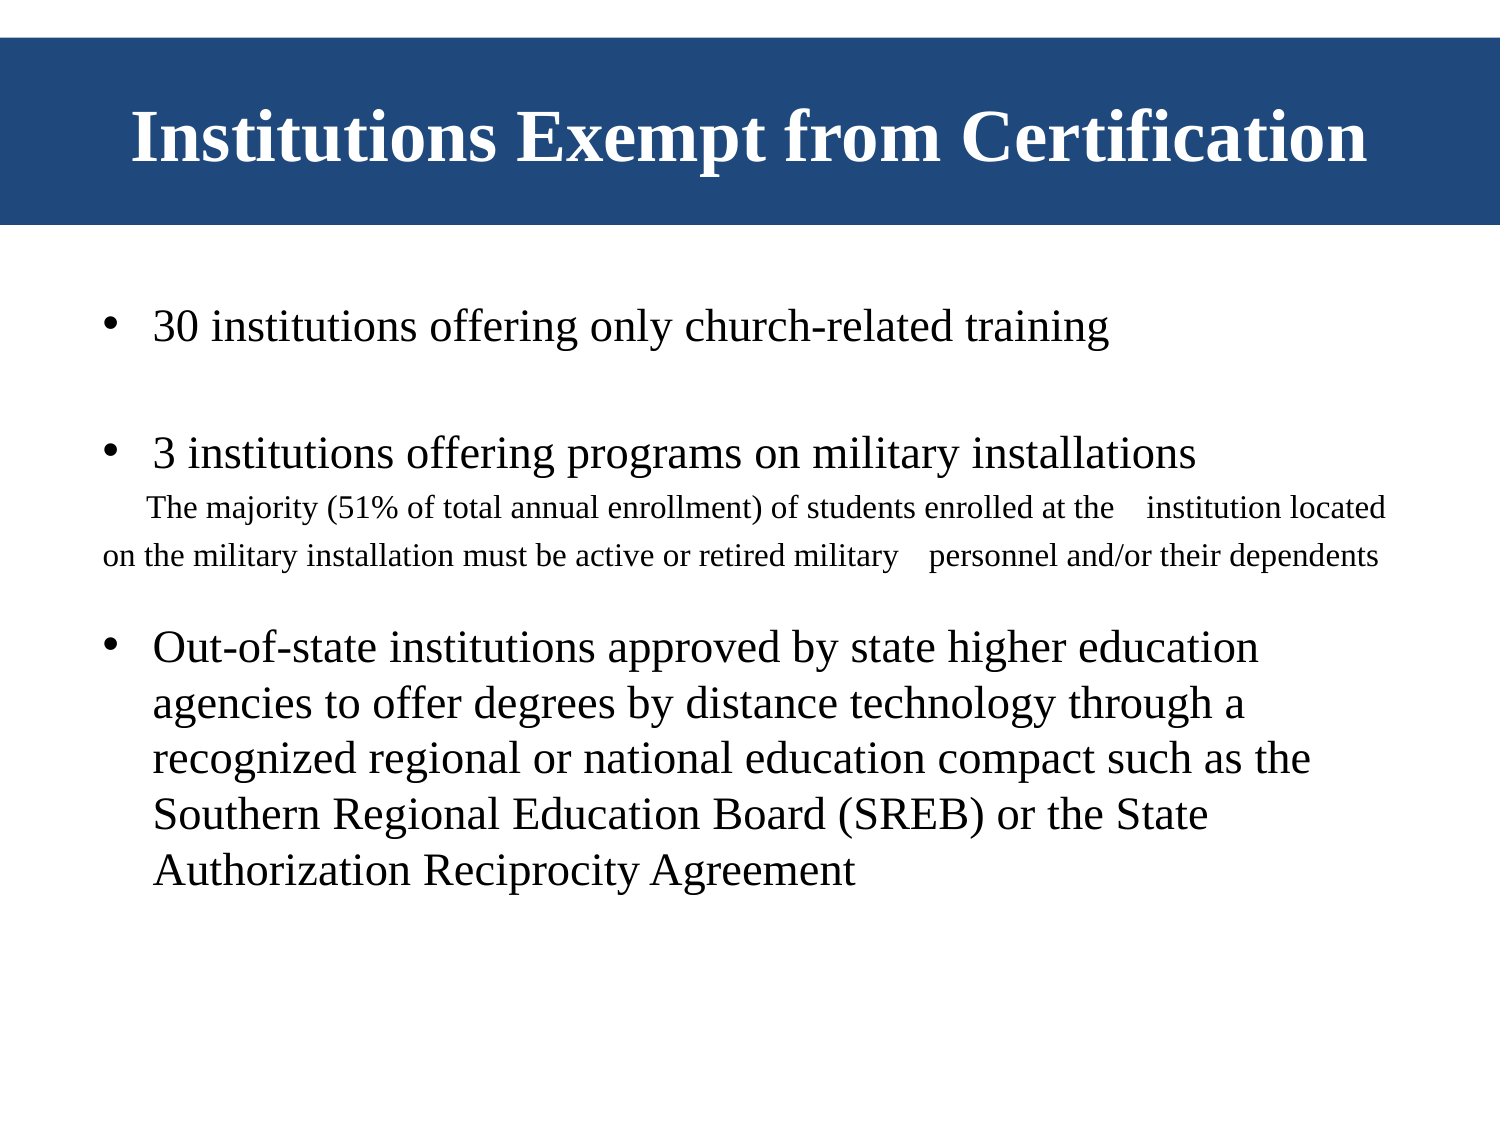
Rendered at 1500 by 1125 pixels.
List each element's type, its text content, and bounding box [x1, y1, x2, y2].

text_box Institutions Exempt from Certification [0, 37, 1500, 225]
subtitle 30 institutions offering only church-related training 3 institutions offering programs on military installations The majority (51% of total annual enrollment) of students enrolled at the institution located on the military installation must be active or retired military personnel and/or their dependents Out-of-state institutions approved by state higher education agencies to offer degrees by distance technology through a recognized regional or national education compact such as the Southern Regional Education Board (SREB) or the State Authorization Reciprocity Agreement [87, 287, 1413, 1100]
